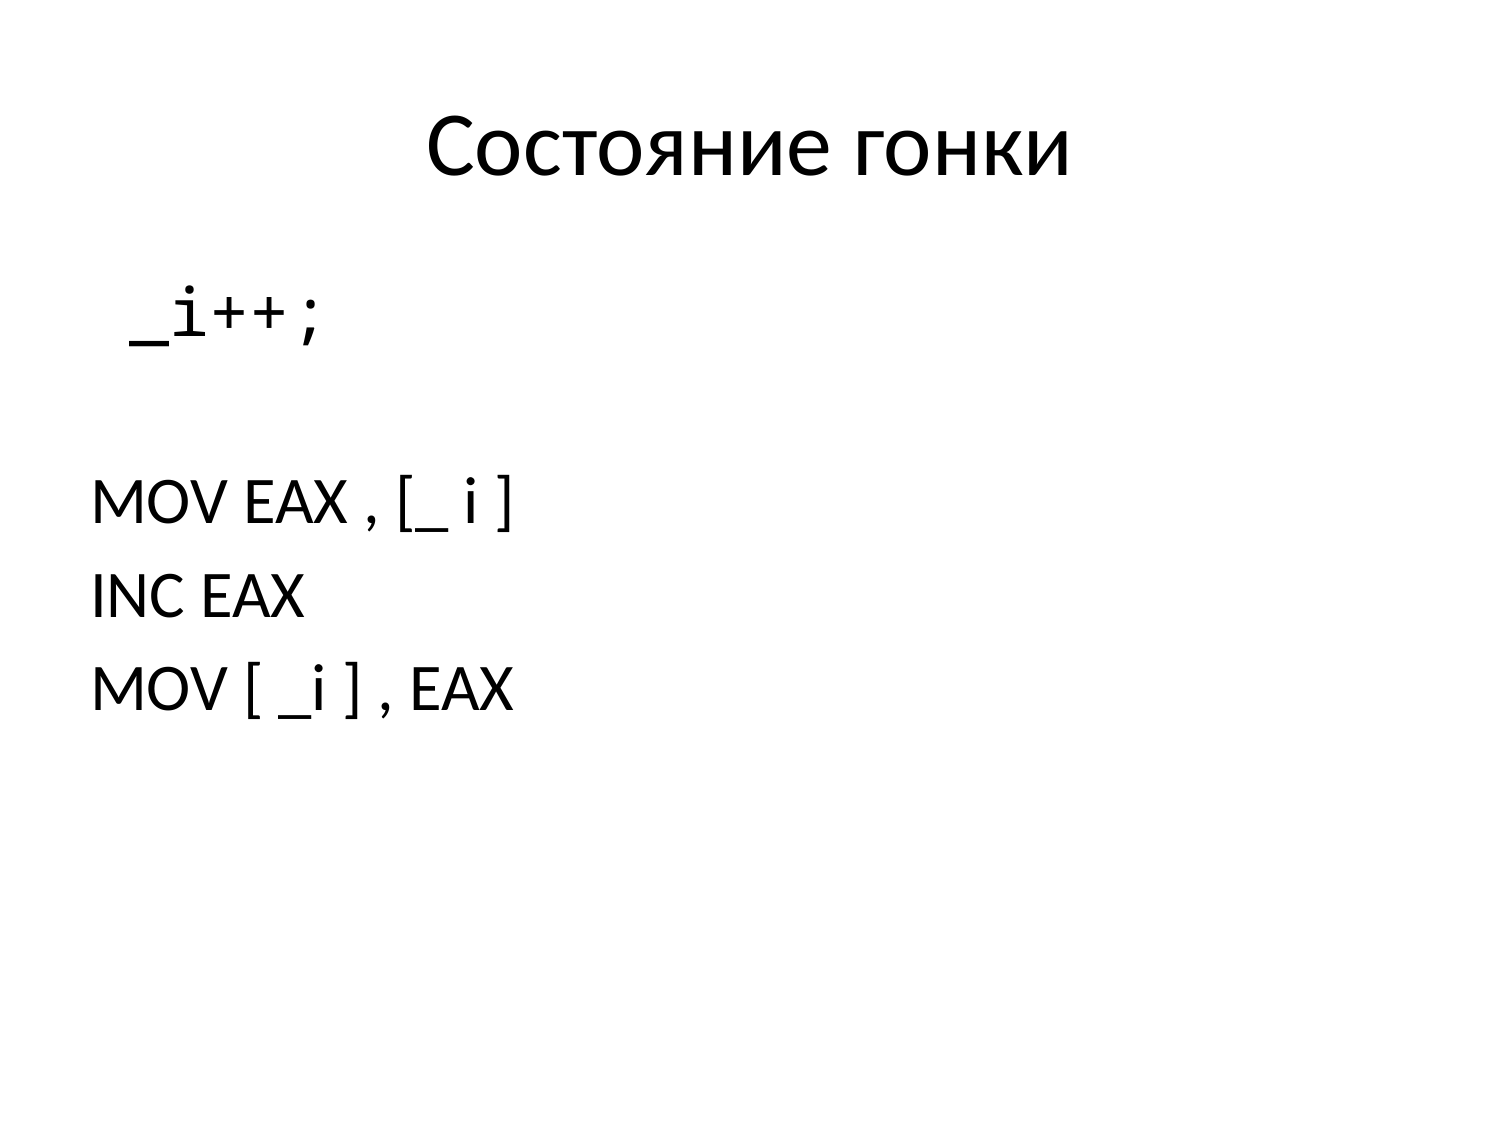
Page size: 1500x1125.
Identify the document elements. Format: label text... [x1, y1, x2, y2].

title Состояние гонки [75, 45, 1425, 233]
list _i++; MOV EAX , [_ i ] INC EAX MOV [ _i ] , EAX [75, 262, 1425, 1005]
